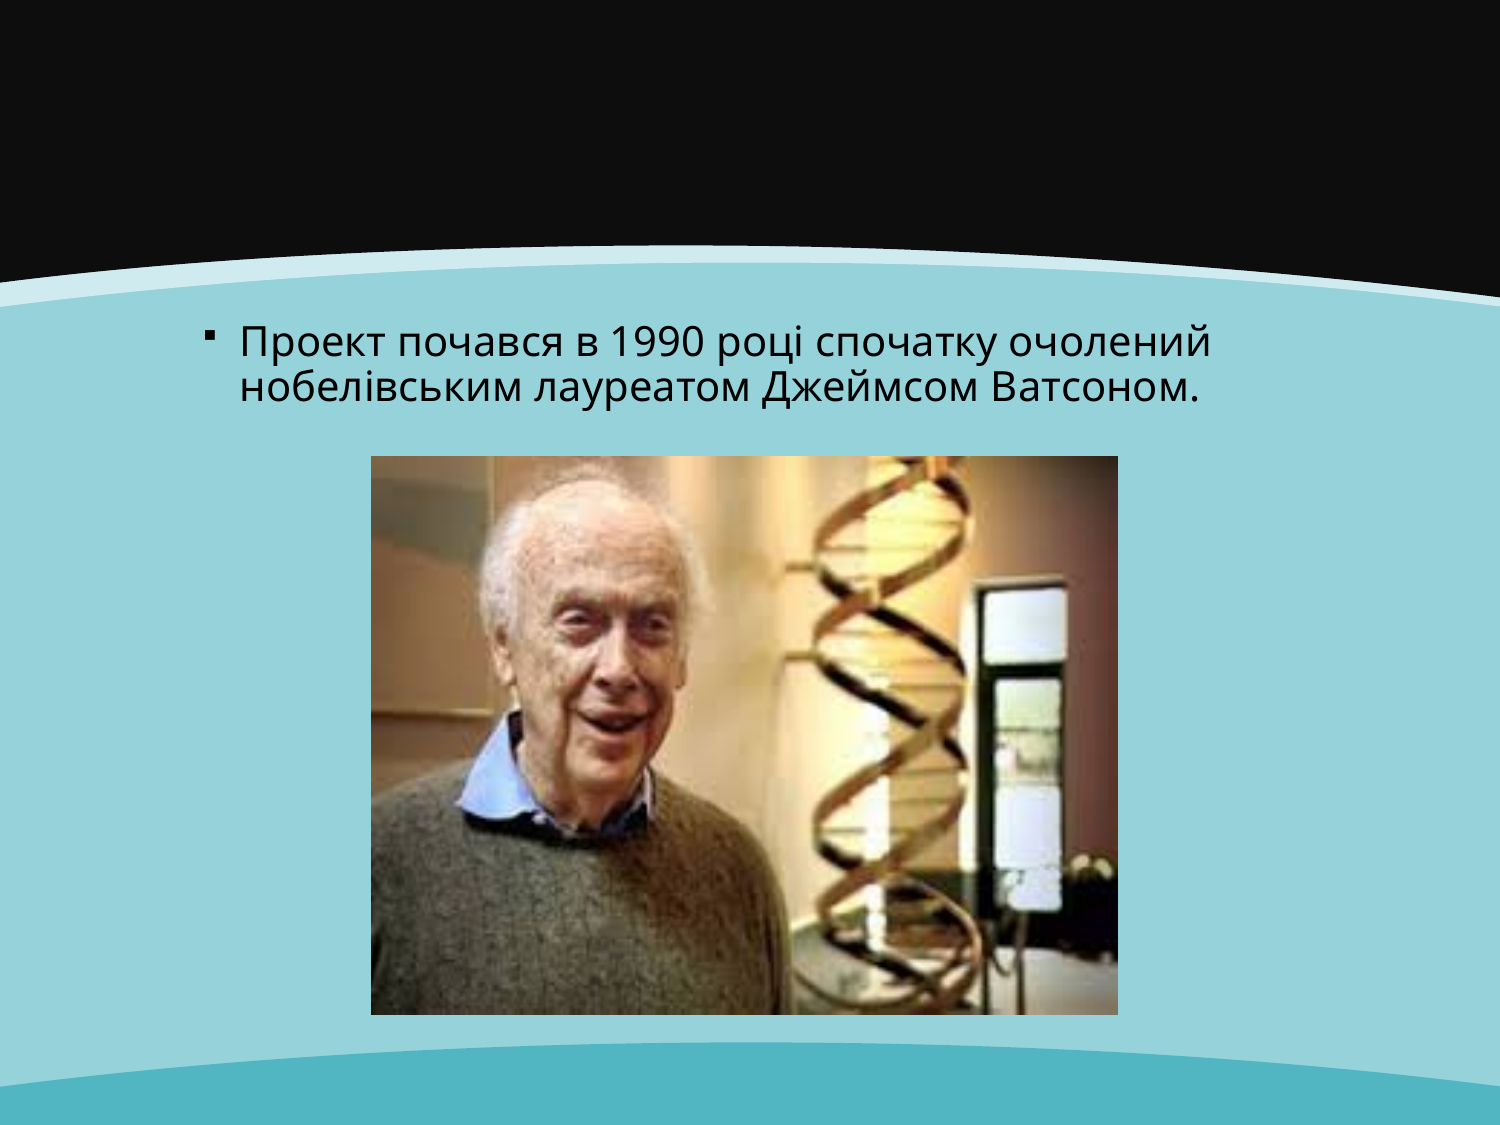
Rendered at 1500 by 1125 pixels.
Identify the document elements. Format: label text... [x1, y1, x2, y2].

picture [371, 455, 1118, 1015]
list Проект почався в 1990 році спочатку очолений нобелівським лауреатом Джеймсом Ватсоном. [187, 312, 1313, 1013]
